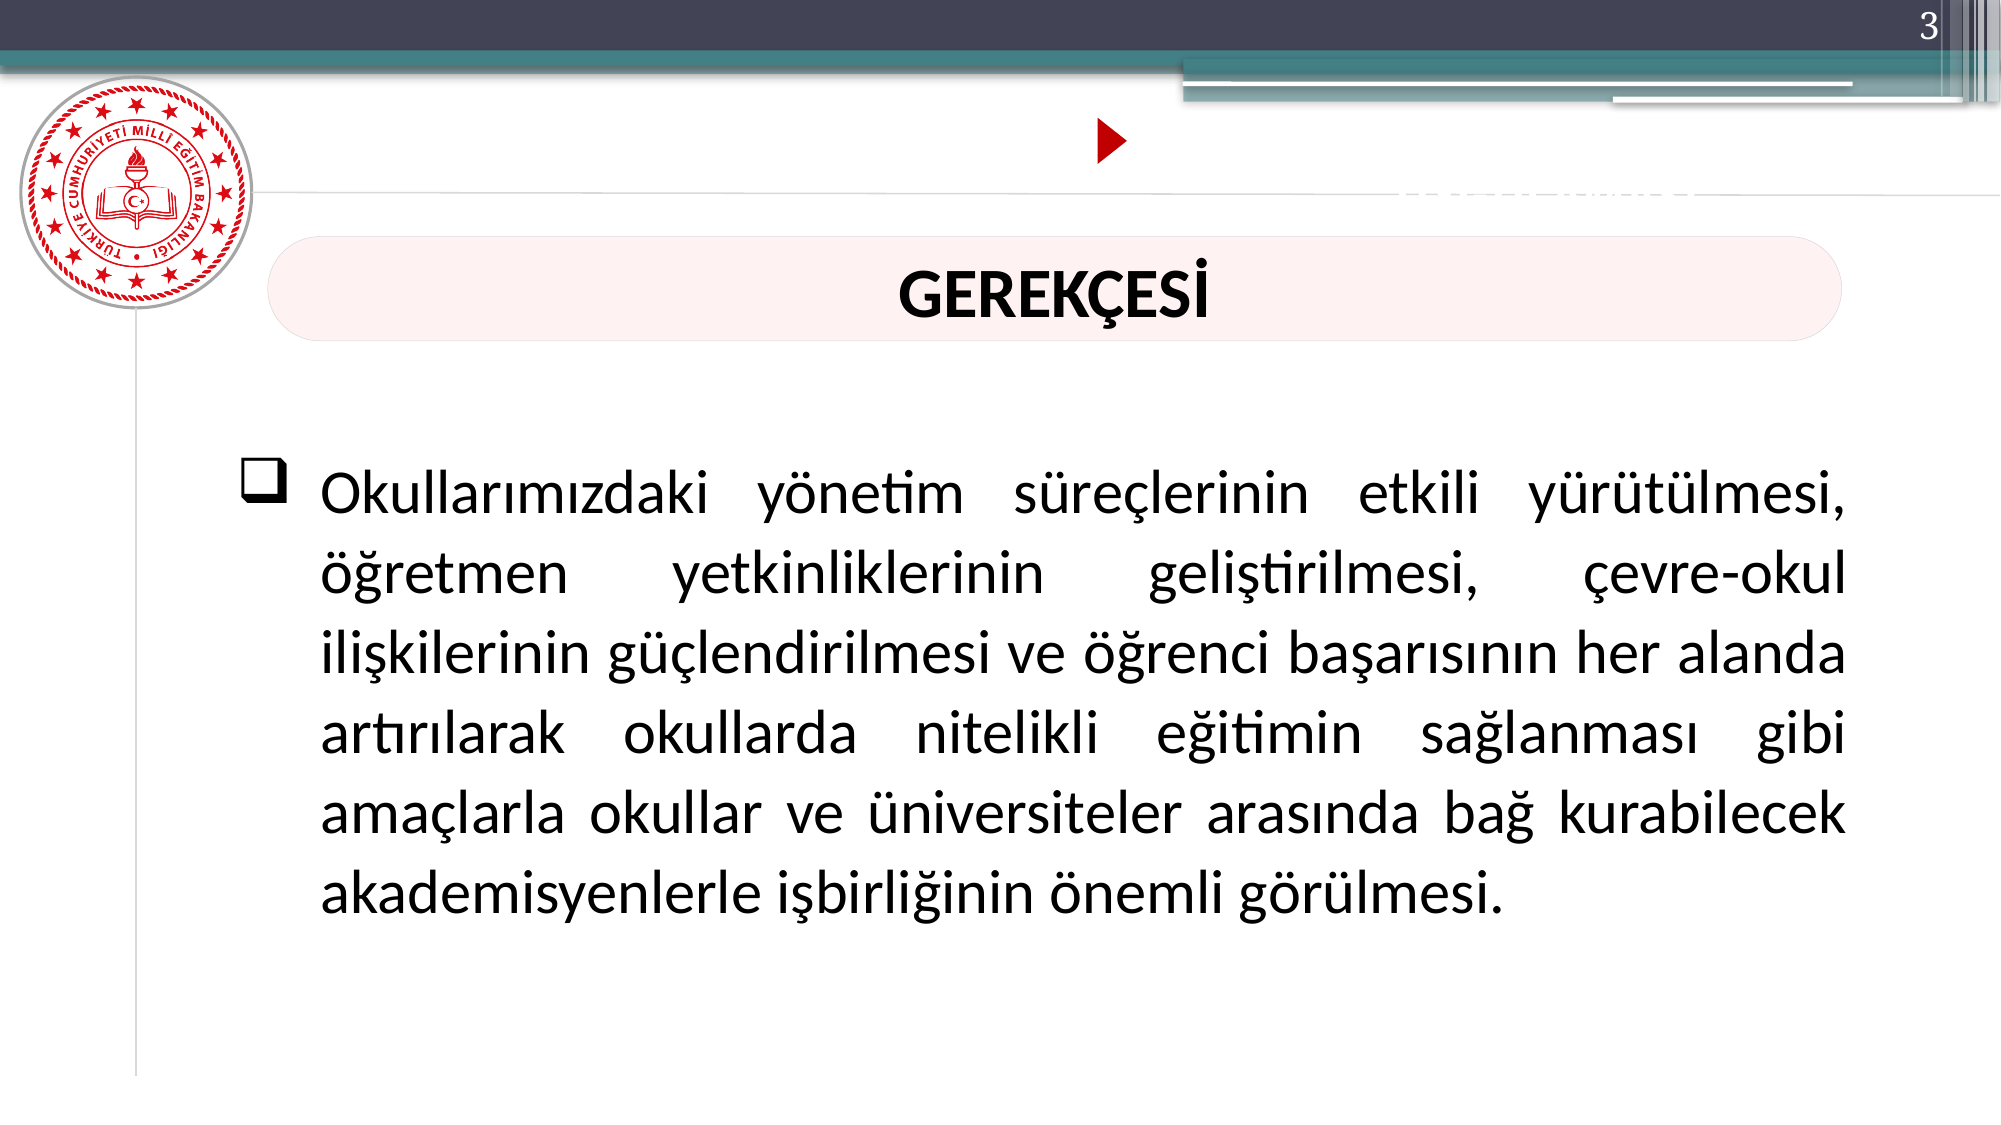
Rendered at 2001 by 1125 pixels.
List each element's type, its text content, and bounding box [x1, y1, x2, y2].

text_box GEREKÇESİ [266, 235, 1844, 343]
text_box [259, 192, 2000, 196]
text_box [1097, 105, 1996, 177]
slide_number 3 [1788, 0, 1955, 61]
picture [22, 82, 253, 305]
text_box Okullarımızdaki yönetim süreçlerinin etkili yürütülmesi, öğretmen yetkinliklerinin geliştirilmesi, çevre-okul ilişkilerinin güçlendirilmesi ve öğrenci başarısının her alanda artırılarak okullarda nitelikli eğitimin sağlanması gibi amaçlarla okullar ve üniversiteler arasında bağ kurabilecek akademisyenlerle işbirliğinin önemli görülmesi. [221, 438, 1864, 934]
text_box [107, 75, 165, 79]
